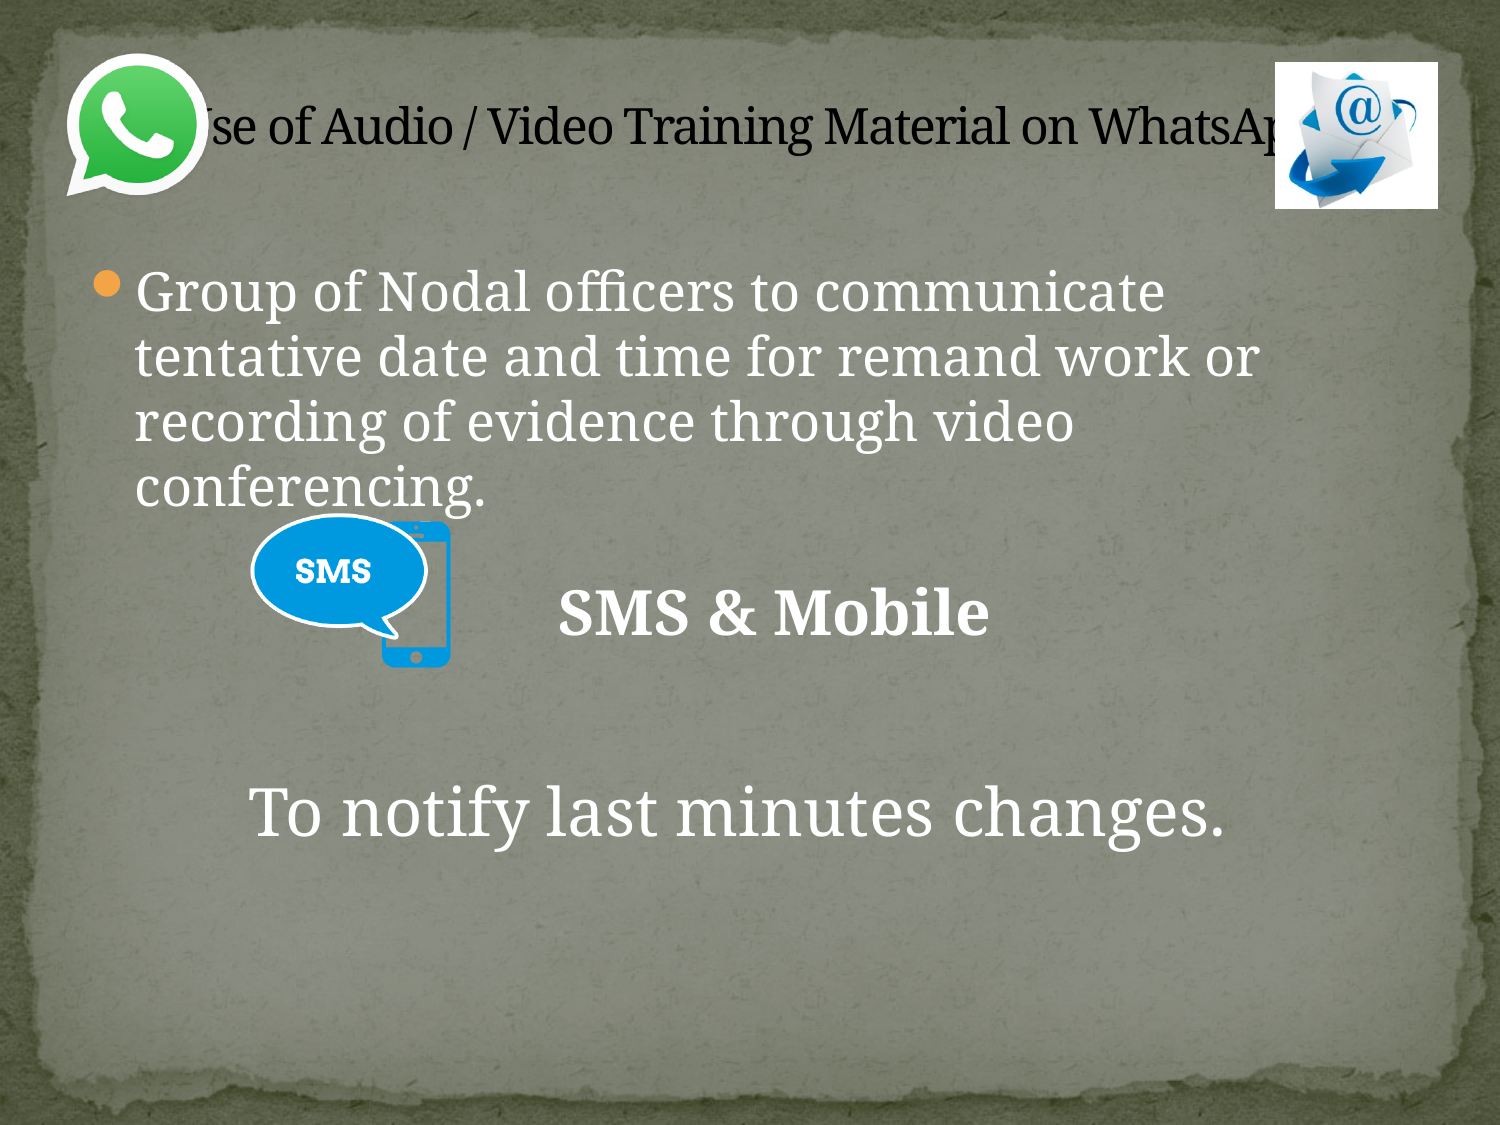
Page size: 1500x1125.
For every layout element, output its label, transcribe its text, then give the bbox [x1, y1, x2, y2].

picture [62, 49, 213, 200]
text_box To notify last minutes changes. [62, 762, 1413, 925]
title Use of Audio / Video Training Material on WhatsApp [74, 24, 1425, 225]
picture [1275, 62, 1438, 209]
text_box SMS & Mobile [99, 562, 1450, 713]
picture [249, 512, 453, 669]
list Group of Nodal officers to communicate tentative date and time for remand work or recording of evidence through video conferencing. [75, 249, 1425, 1000]
